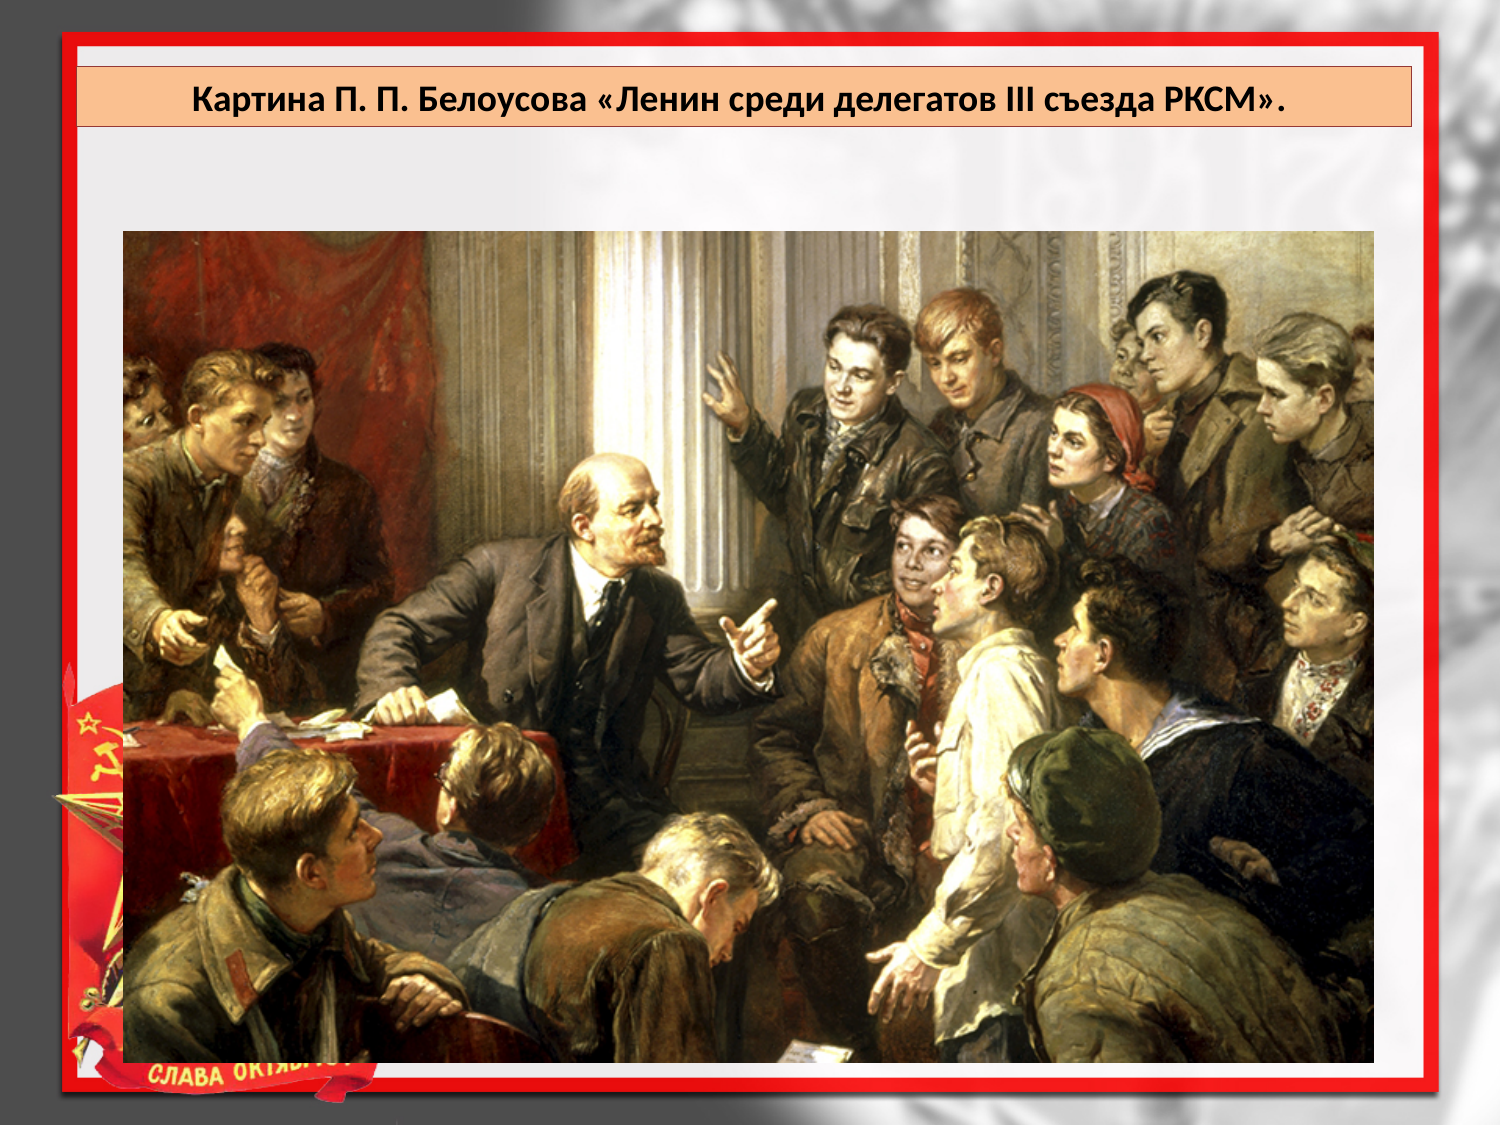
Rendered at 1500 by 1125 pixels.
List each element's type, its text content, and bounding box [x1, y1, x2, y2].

picture [0, 0, 1500, 1125]
text_box Картина П. П. Белоусова «Ленин среди делегатов III съезда РКСМ». [76, 66, 1412, 127]
